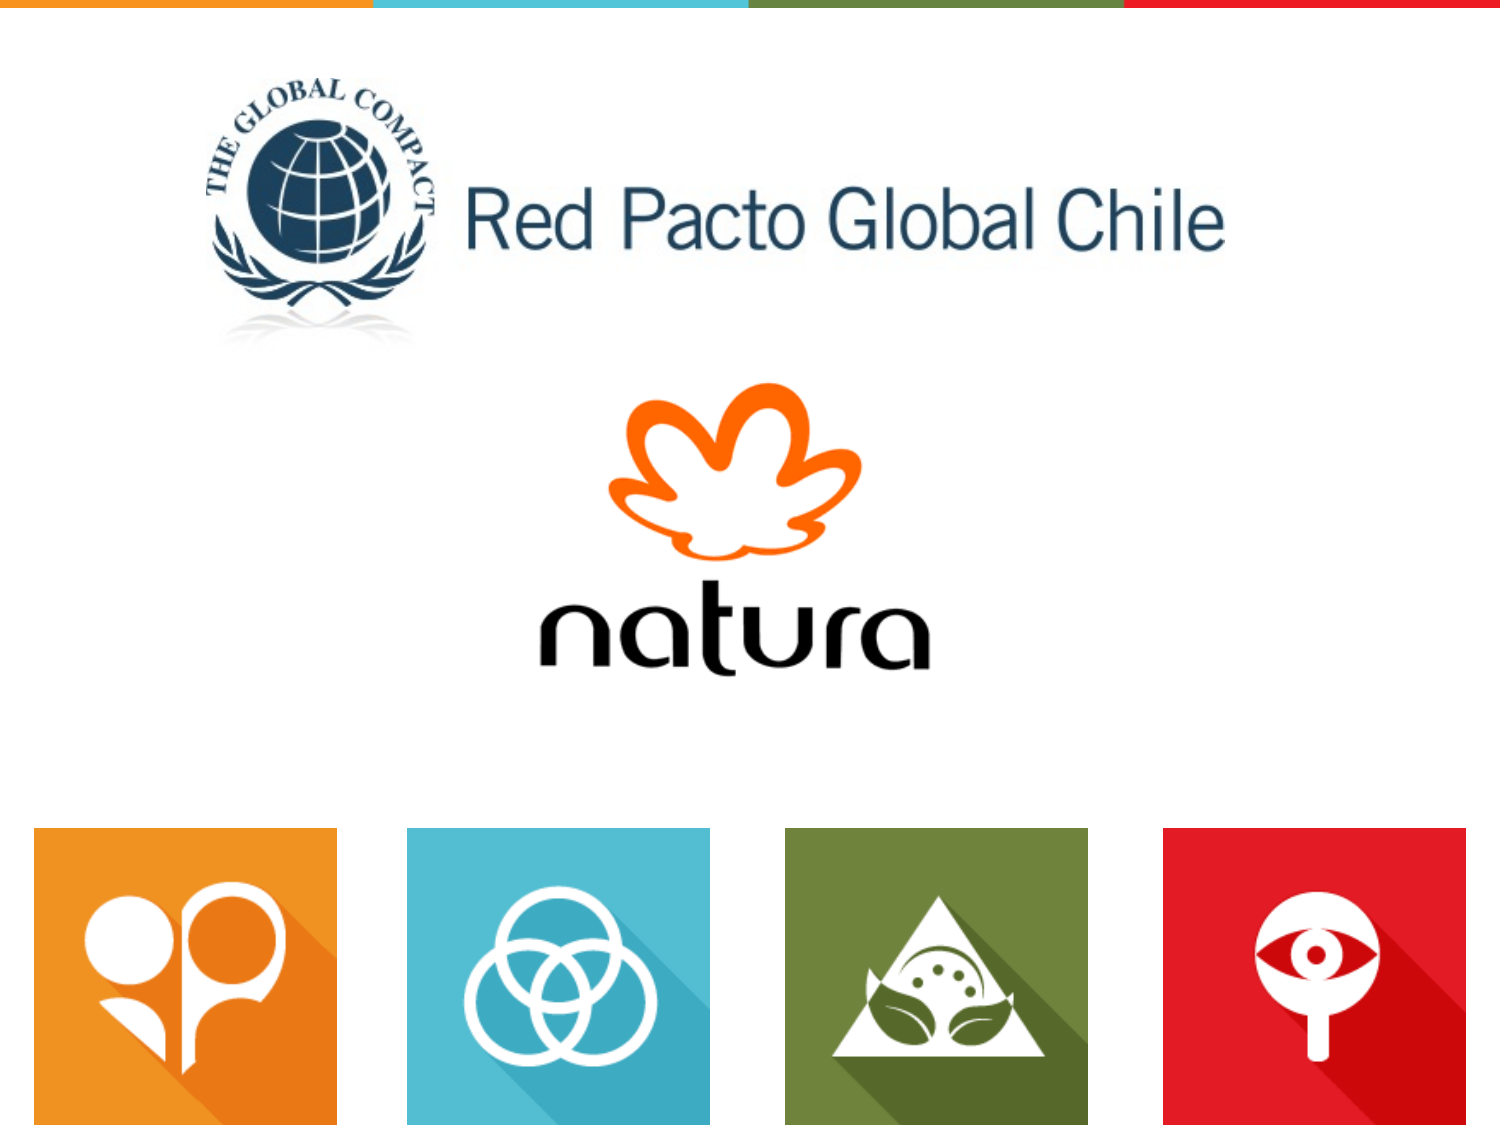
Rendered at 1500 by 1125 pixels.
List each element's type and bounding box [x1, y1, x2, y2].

picture [0, 0, 1500, 8]
picture [407, 828, 710, 1125]
picture [785, 828, 1088, 1125]
picture [34, 828, 337, 1125]
picture [206, 77, 1225, 772]
picture [1163, 828, 1466, 1125]
